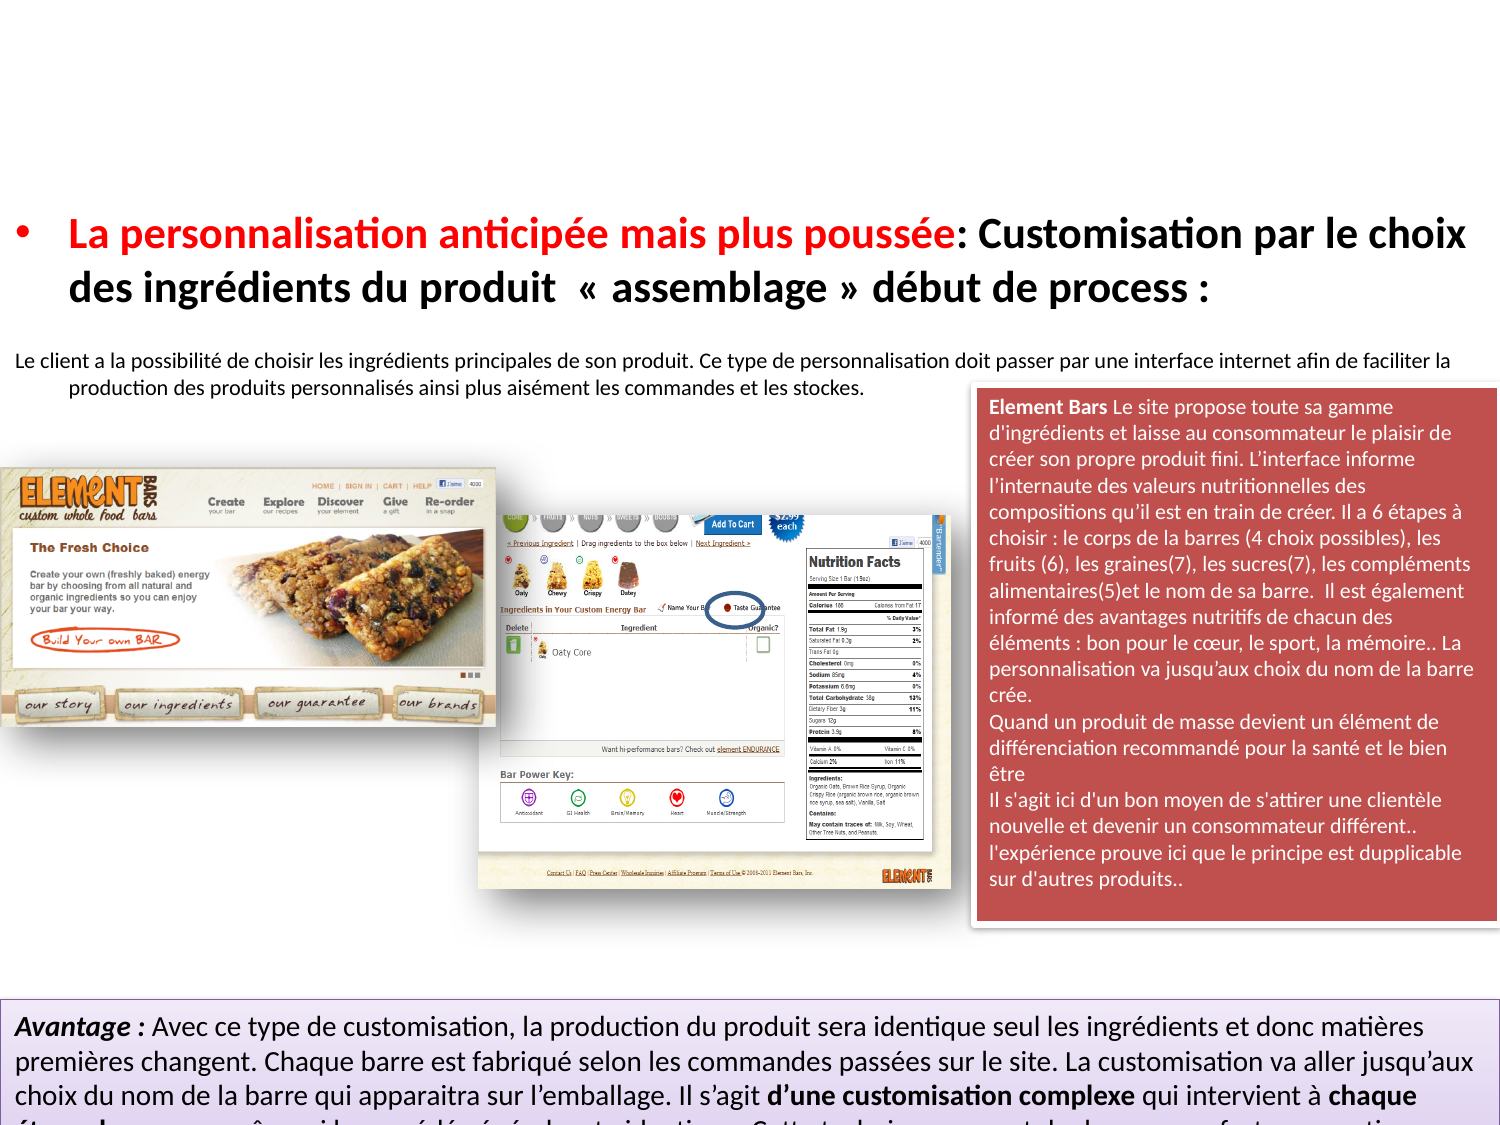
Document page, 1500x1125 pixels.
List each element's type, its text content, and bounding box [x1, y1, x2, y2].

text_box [478, 515, 951, 889]
list La personnalisation anticipée mais plus poussée: Customisation par le choix des ingrédients du produit « assemblage » début de process : Le client a la possibilité de choisir les ingrédients principales de son produit. Ce type de personnalisation doit passer par une interface internet afin de faciliter la production des produits personnalisés ainsi plus aisément les commandes et les stockes. [0, 196, 1500, 410]
text_box Avantage : Avec ce type de customisation, la production du produit sera identique seul les ingrédients et donc matières premières changent. Chaque barre est fabriqué selon les commandes passées sur le site. La customisation va aller jusqu’aux choix du nom de la barre qui apparaitra sur l’emballage. Il s’agit d’une customisation complexe qui intervient à chaque étape du process même si le procédé général reste identique. Cette technique permet de donner une forte perception aux clients du coté unique du produit qu’il achète. [0, 999, 1500, 1125]
text_box Element Bars Le site propose toute sa gamme d'ingrédients et laisse au consommateur le plaisir de créer son propre produit fini. L’interface informe l’internaute des valeurs nutritionnelles des compositions qu’il est en train de créer. Il a 6 étapes à choisir : le corps de la barres (4 choix possibles), les fruits (6), les graines(7), les sucres(7), les compléments alimentaires(5)et le nom de sa barre. Il est également informé des avantages nutritifs de chacun des éléments : bon pour le cœur, le sport, la mémoire.. La personnalisation va jusqu’aux choix du nom de la barre crée. Quand un produit de masse devient un élément de différenciation recommandé pour la santé et le bien être Il s'agit ici d'un bon moyen de s'attirer une clientèle nouvelle et devenir un consommateur différent.. l'expérience prouve ici que le principe est dupplicable sur d'autres produits.. [971, 382, 1500, 928]
picture [0, 467, 496, 727]
